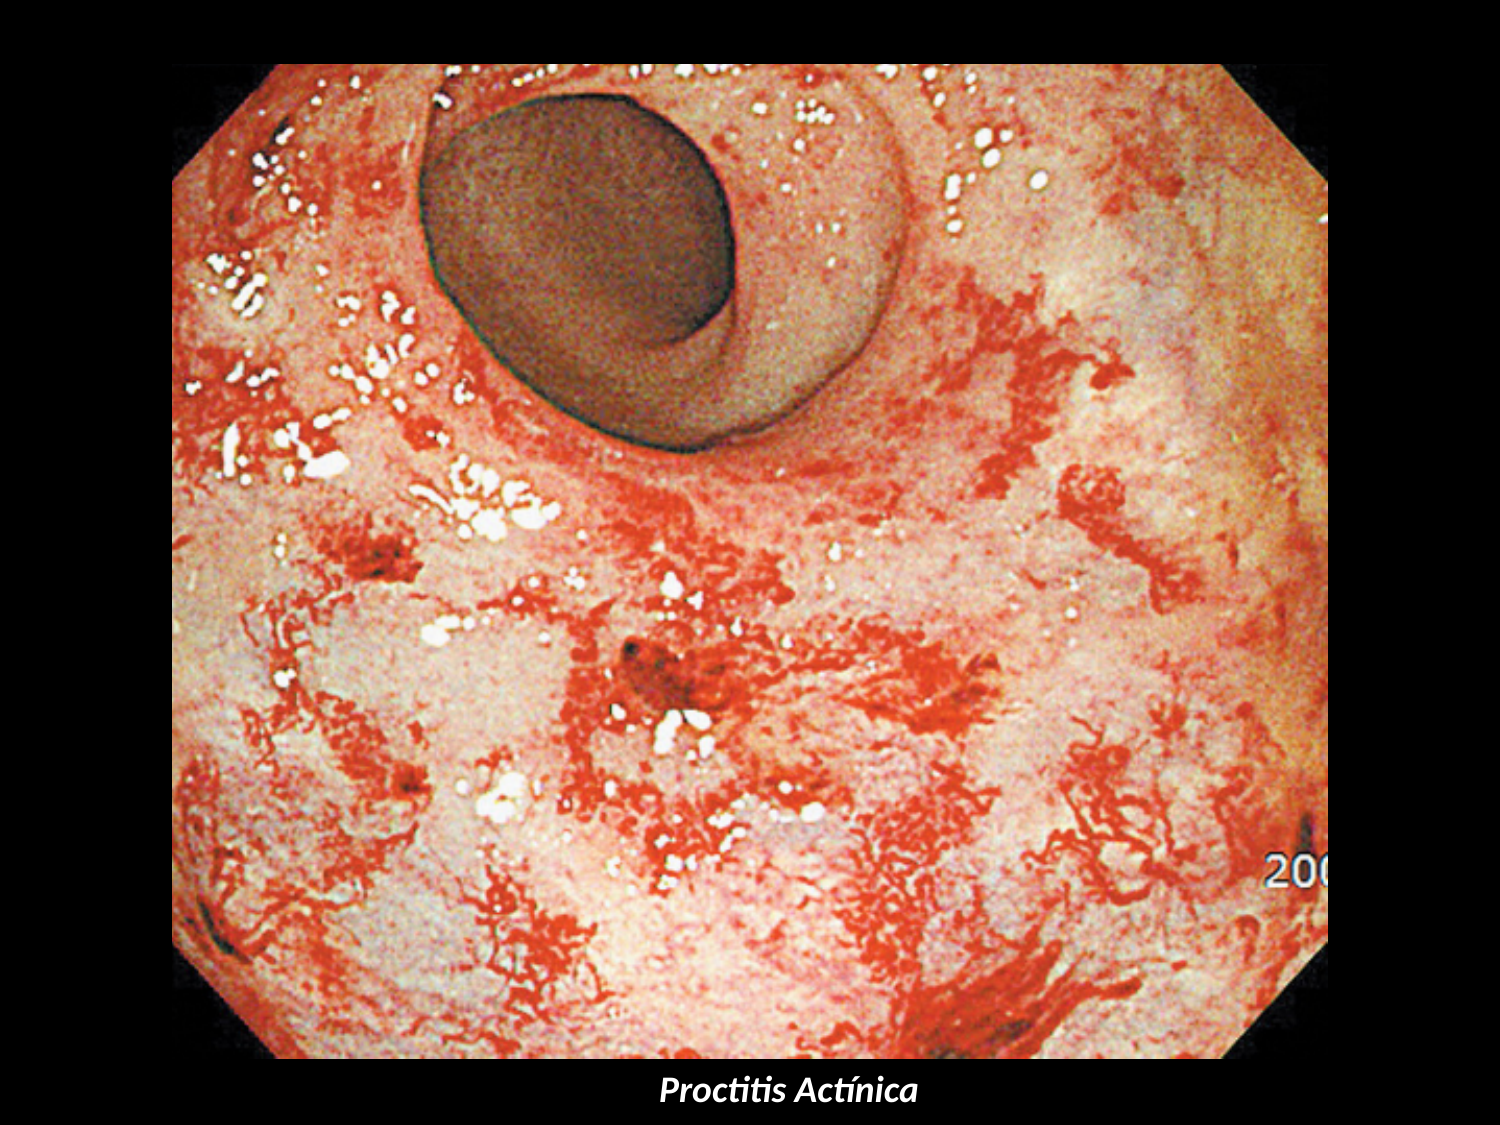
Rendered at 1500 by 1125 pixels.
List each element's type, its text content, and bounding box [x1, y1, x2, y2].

picture [172, 64, 1328, 1059]
text_box Proctitis Actínica [644, 1068, 935, 1118]
